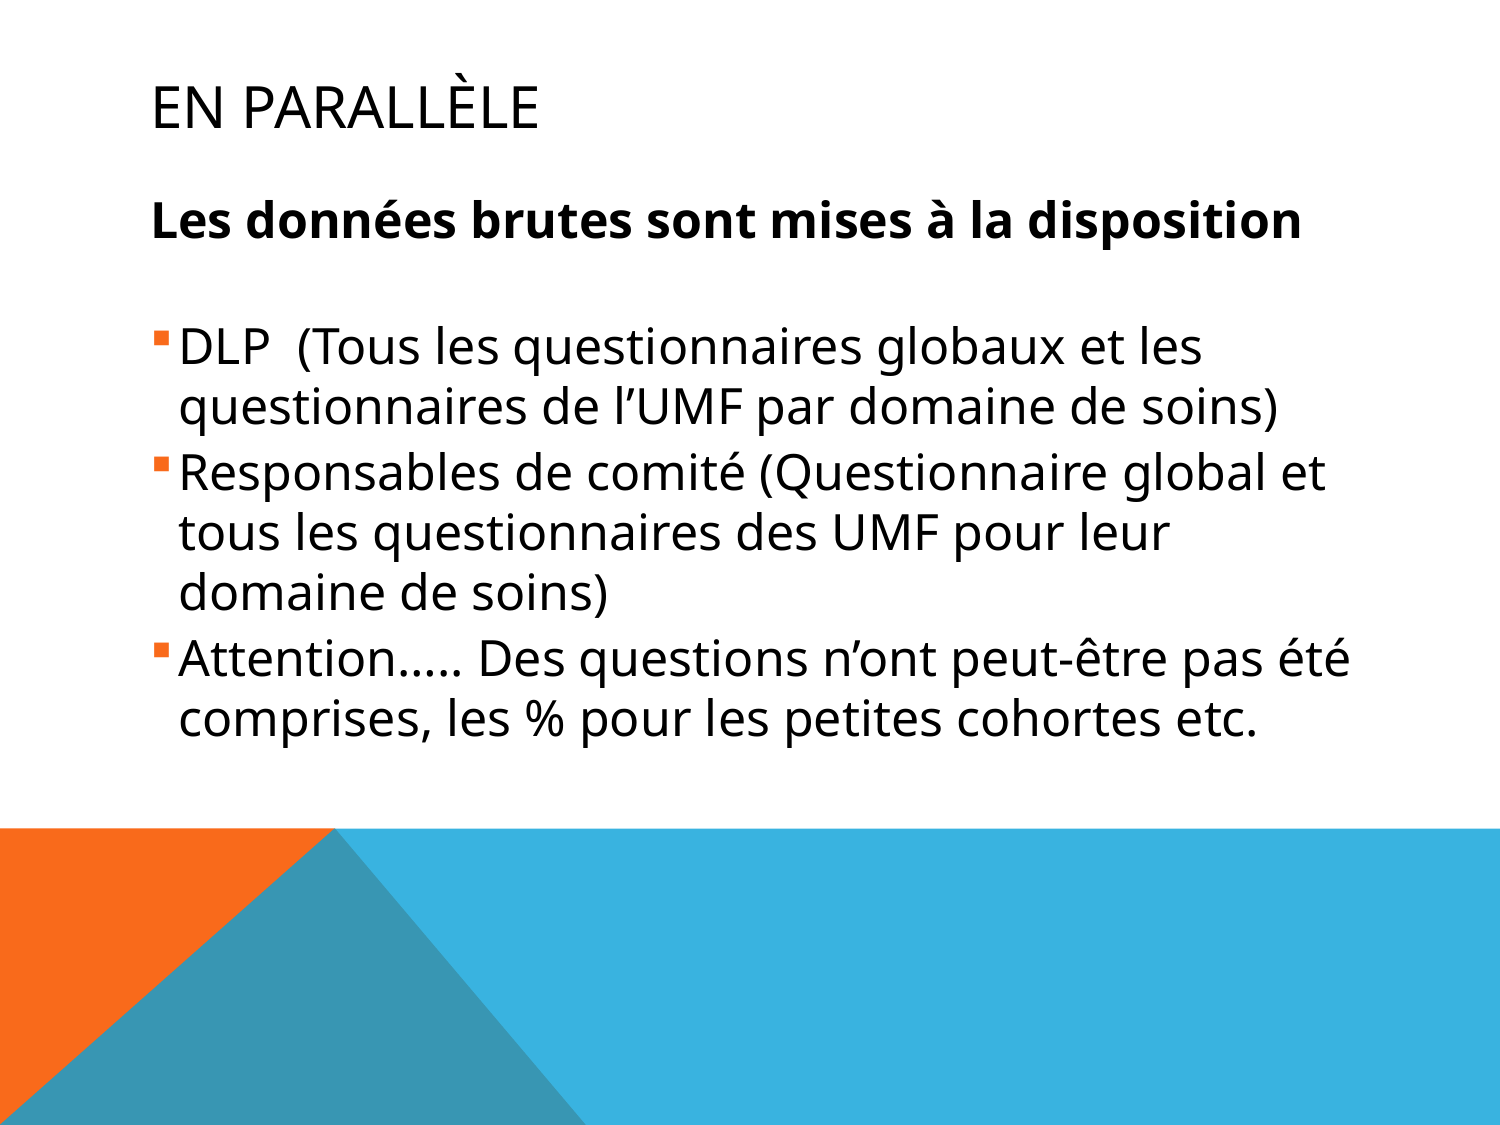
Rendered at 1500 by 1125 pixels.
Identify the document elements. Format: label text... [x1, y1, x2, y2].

title En parallèle [135, 60, 1369, 150]
list Les données brutes sont mises à la disposition DLP (Tous les questionnaires globaux et les questionnaires de l’UMF par domaine de soins) Responsables de comité (Questionnaire global et tous les questionnaires des UMF pour leur domaine de soins) Attention….. Des questions n’ont peut-être pas été comprises, les % pour les petites cohortes etc. [135, 180, 1369, 768]
